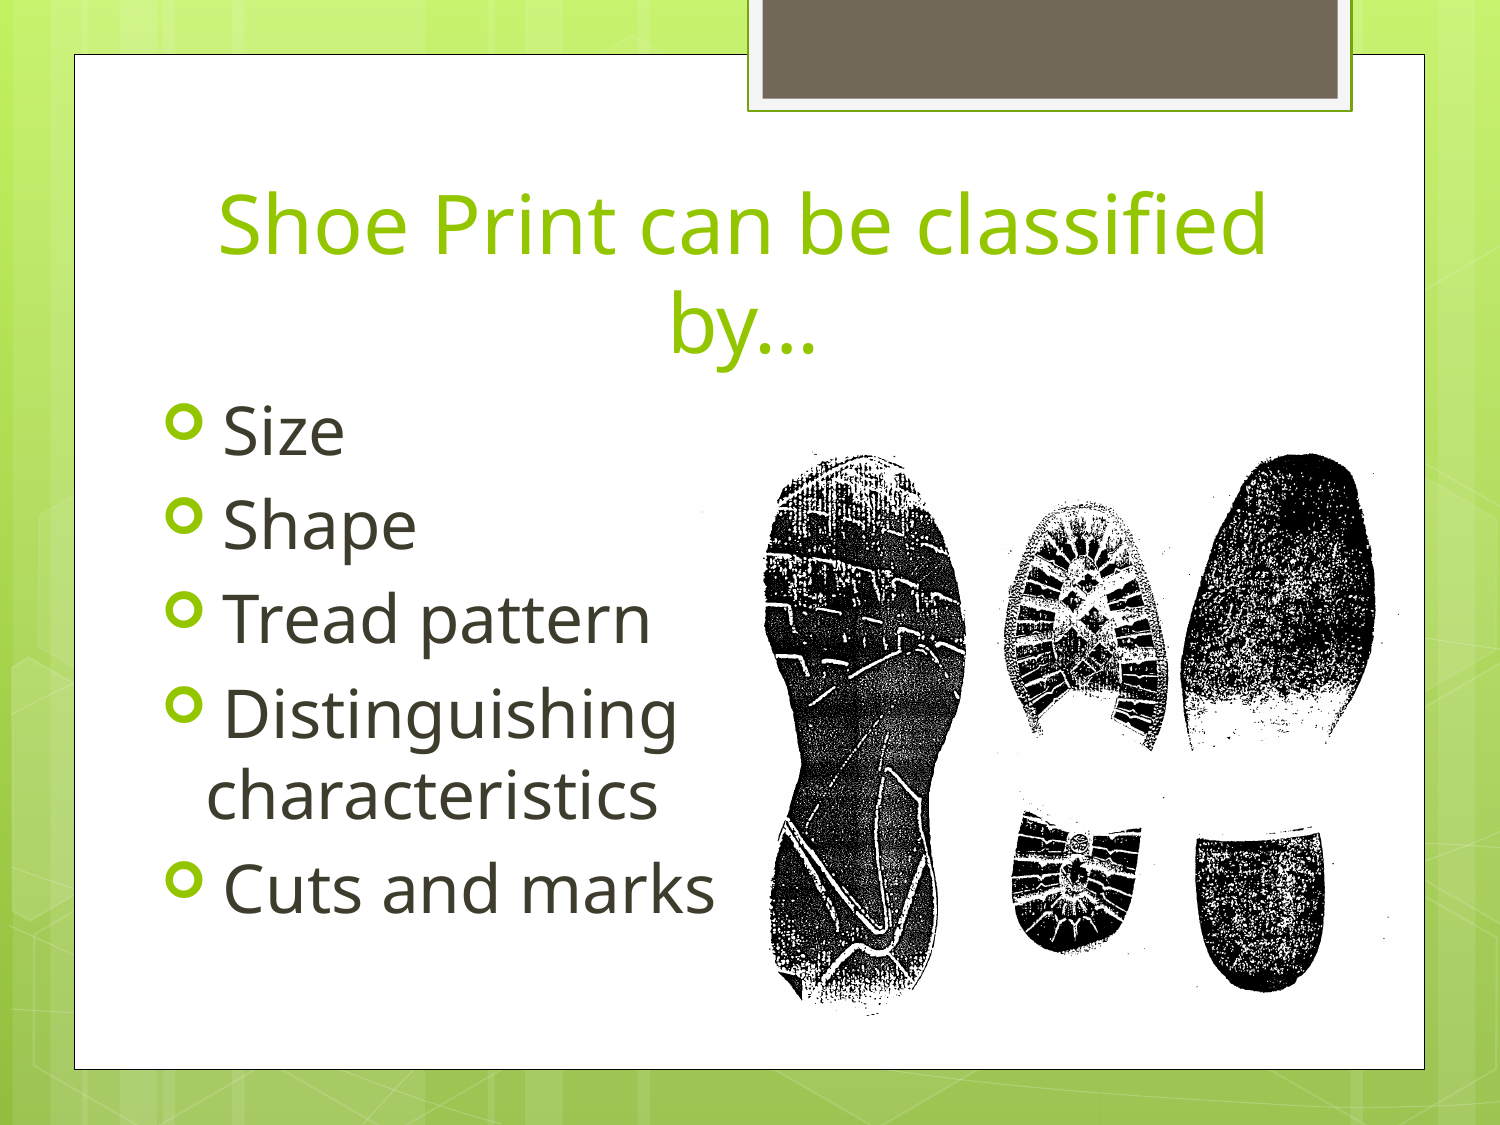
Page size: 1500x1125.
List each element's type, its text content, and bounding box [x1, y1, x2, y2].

picture [1176, 449, 1404, 1001]
title Shoe Print can be classified by… [137, 162, 1350, 378]
list Size Shape Tread pattern Distinguishing characteristics Cuts and marks [135, 380, 738, 1019]
picture [696, 430, 1171, 1019]
